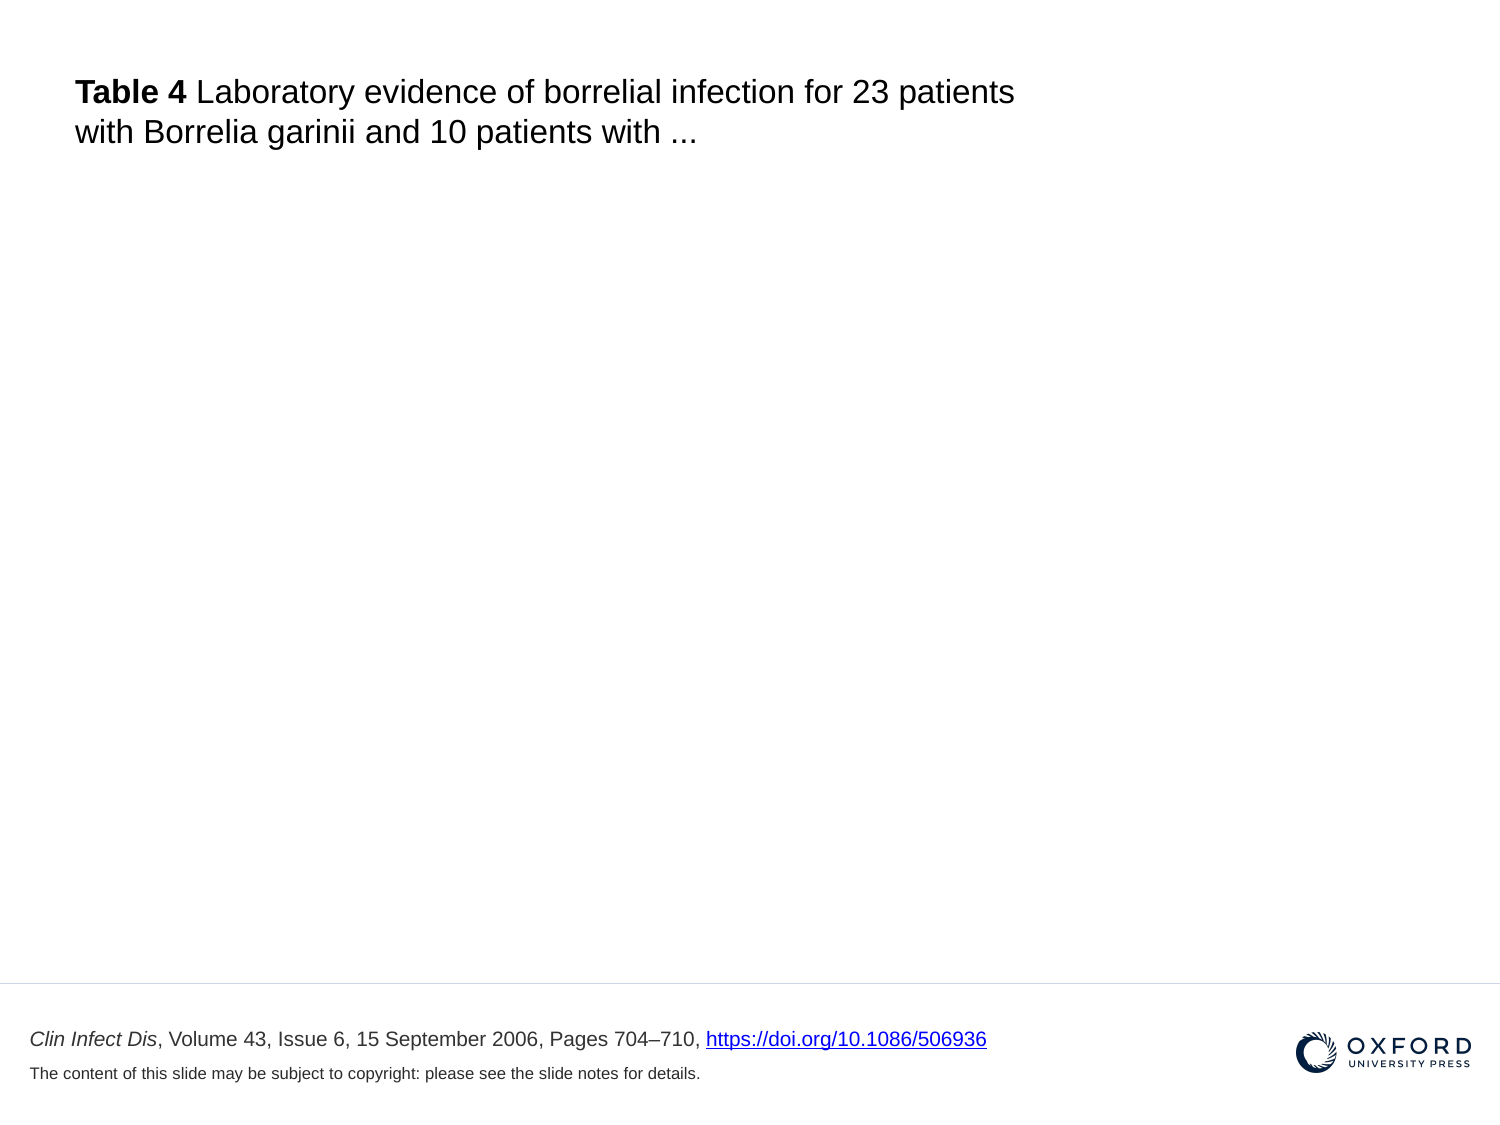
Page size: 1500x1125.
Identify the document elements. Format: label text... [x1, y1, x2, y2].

title Table 4 Laboratory evidence of borrelial infection for 23 patients with Borrelia garinii and 10 patients with ... [75, 69, 1078, 171]
picture [1296, 1032, 1471, 1073]
footer Clin Infect Dis, Volume 43, Issue 6, 15 September 2006, Pages 704–710, https://doi.org/10.1086/506936 The content of this slide may be subject to copyright: please see the slide notes for details. [0, 983, 1260, 1125]
